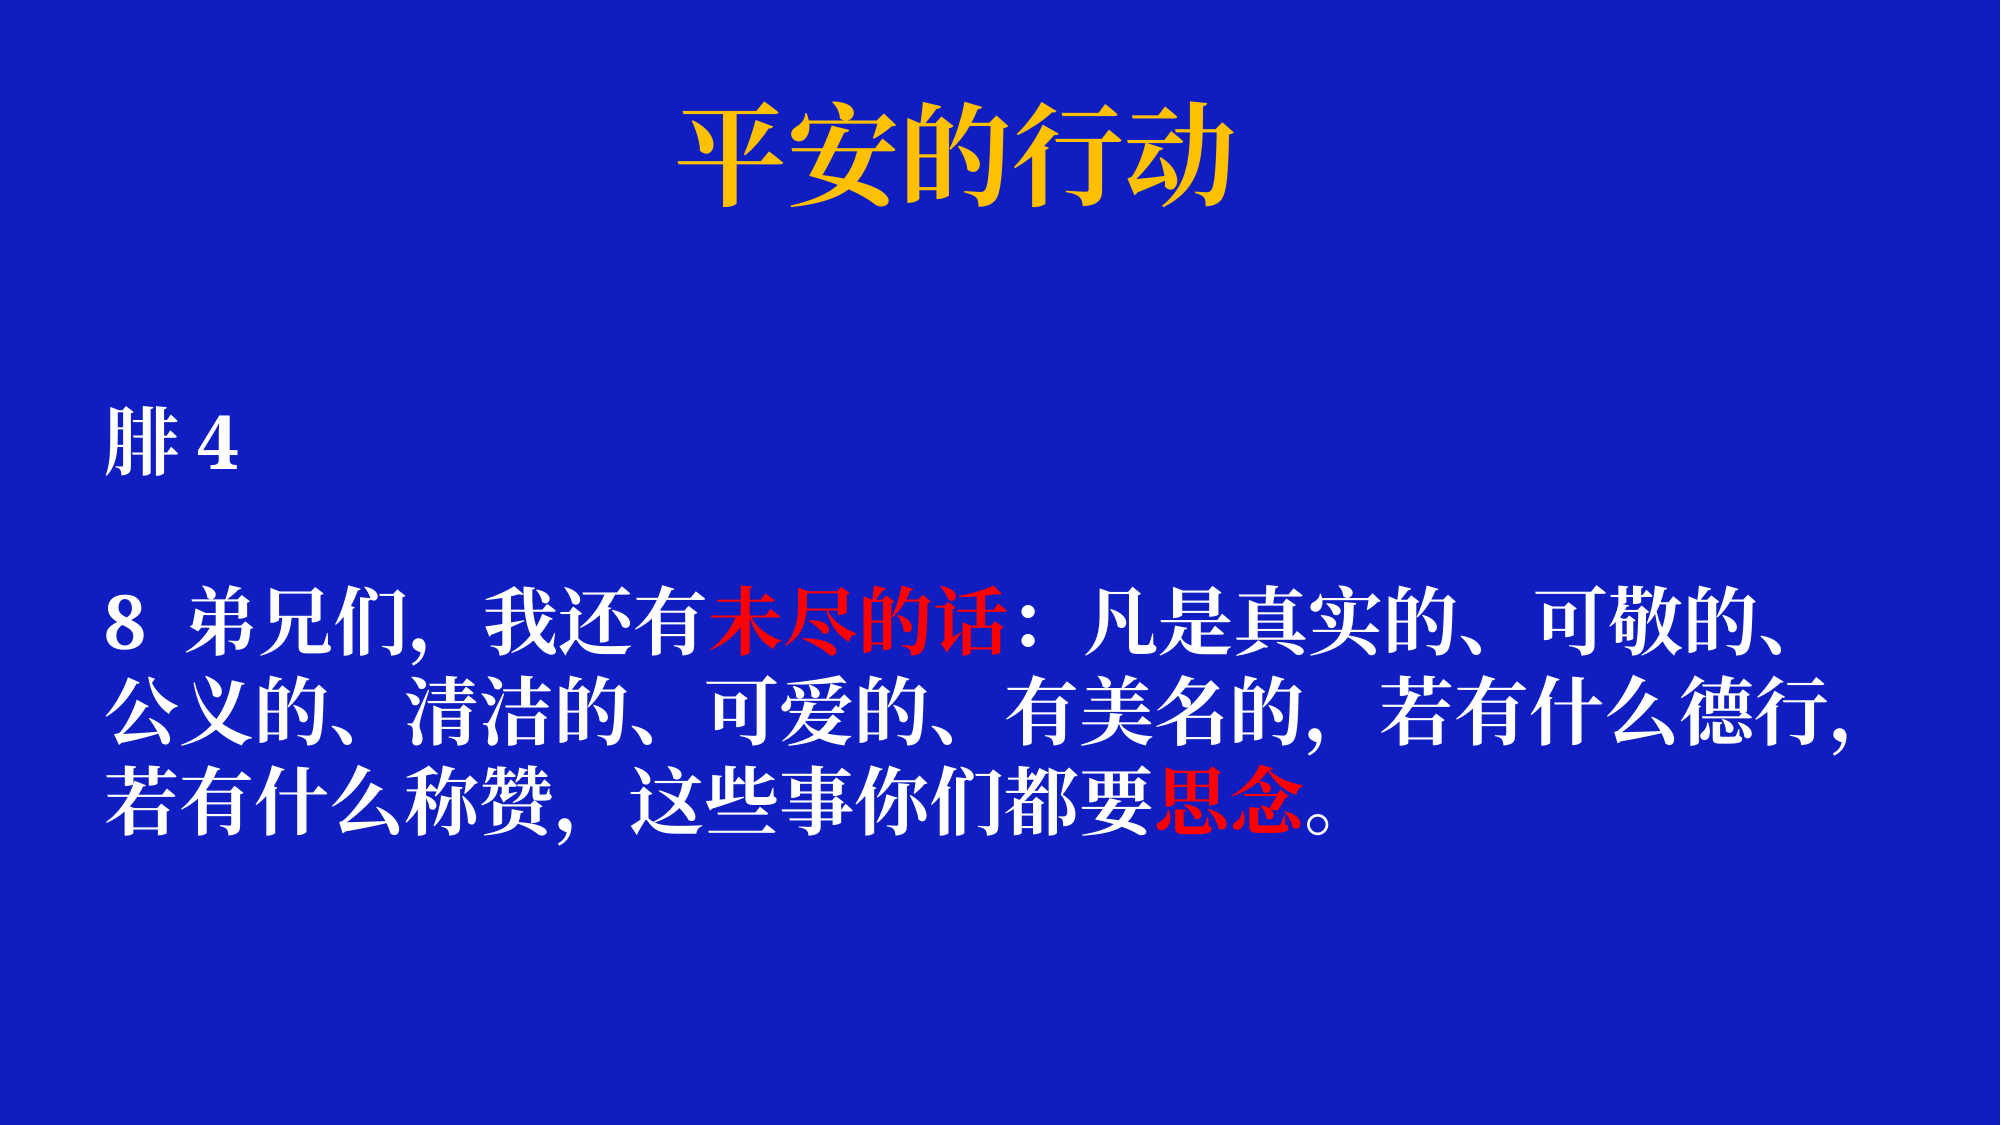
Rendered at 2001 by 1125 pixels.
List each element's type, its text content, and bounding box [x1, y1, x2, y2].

text_box 腓4 8 弟兄们，我还有未尽的话：凡是真实的、可敬的、公义的、清洁的、可爱的、有美名的，若有什么德行，若有什么称赞，这些事你们都要思念。 [89, 387, 1878, 853]
text_box 平安的行动 [659, 78, 1253, 228]
